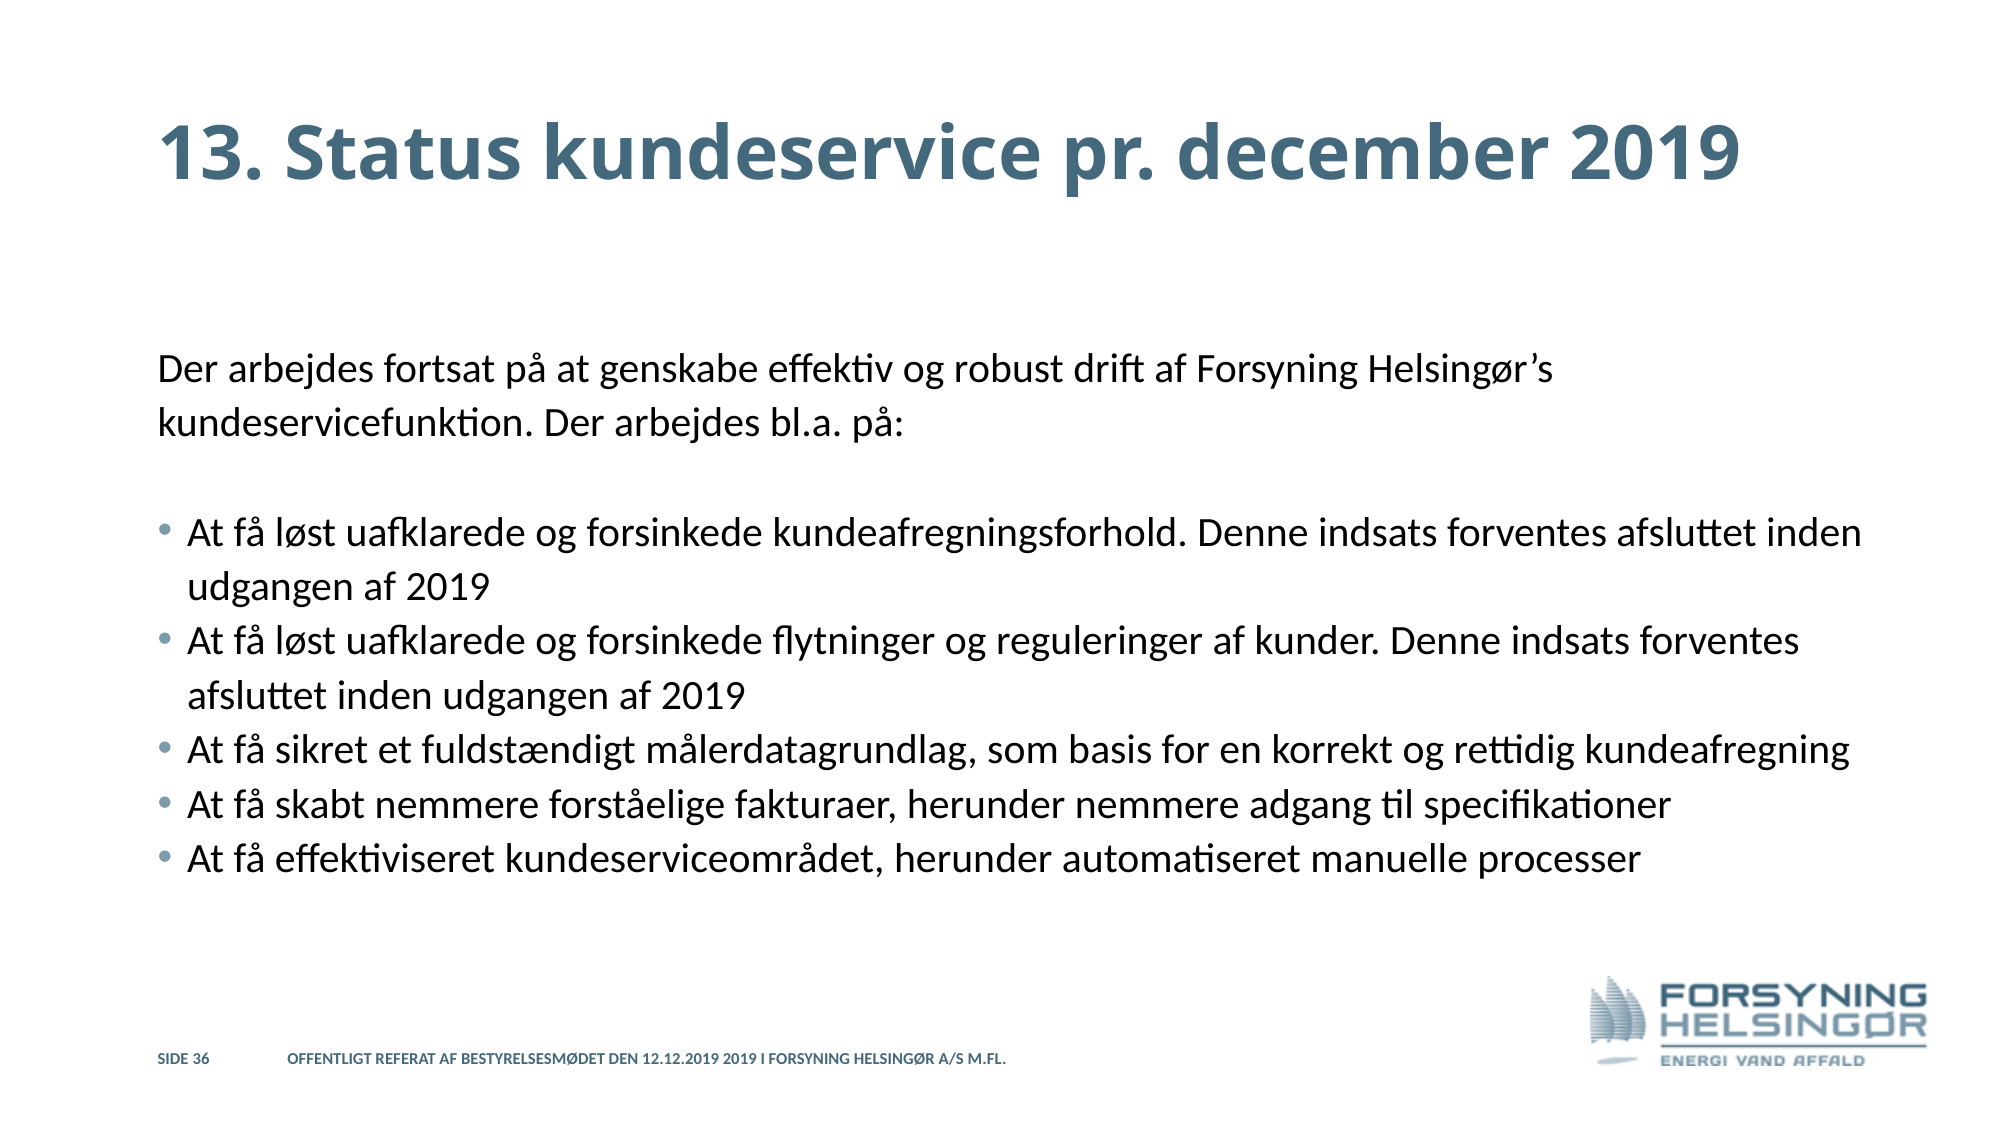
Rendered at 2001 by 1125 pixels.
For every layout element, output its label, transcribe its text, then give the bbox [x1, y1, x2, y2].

slide_number Side 36 [157, 1039, 260, 1068]
title 13. Status kundeservice pr. december 2019 [157, 30, 1843, 231]
picture [1590, 976, 1929, 1066]
footer Offentligt referat af bestyrelsesmødet den 12.12.2019 2019 i Forsyning Helsingør A/S m.fl. [287, 1039, 1138, 1068]
list Der arbejdes fortsat på at genskabe effektiv og robust drift af Forsyning Helsingør’s kundeservicefunktion. Der arbejdes bl.a. på: At få løst uafklarede og forsinkede kundeafregningsforhold. Denne indsats forventes afsluttet inden udgangen af 2019 At få løst uafklarede og forsinkede flytninger og reguleringer af kunder. Denne indsats forventes afsluttet inden udgangen af 2019 At få sikret et fuldstændigt målerdatagrundlag, som basis for en korrekt og rettidig kundeafregning At få skabt nemmere forståelige fakturaer, herunder nemmere adgang til specifikationer At få effektiviseret kundeserviceområdet, herunder automatiseret manuelle processer [157, 231, 1875, 917]
